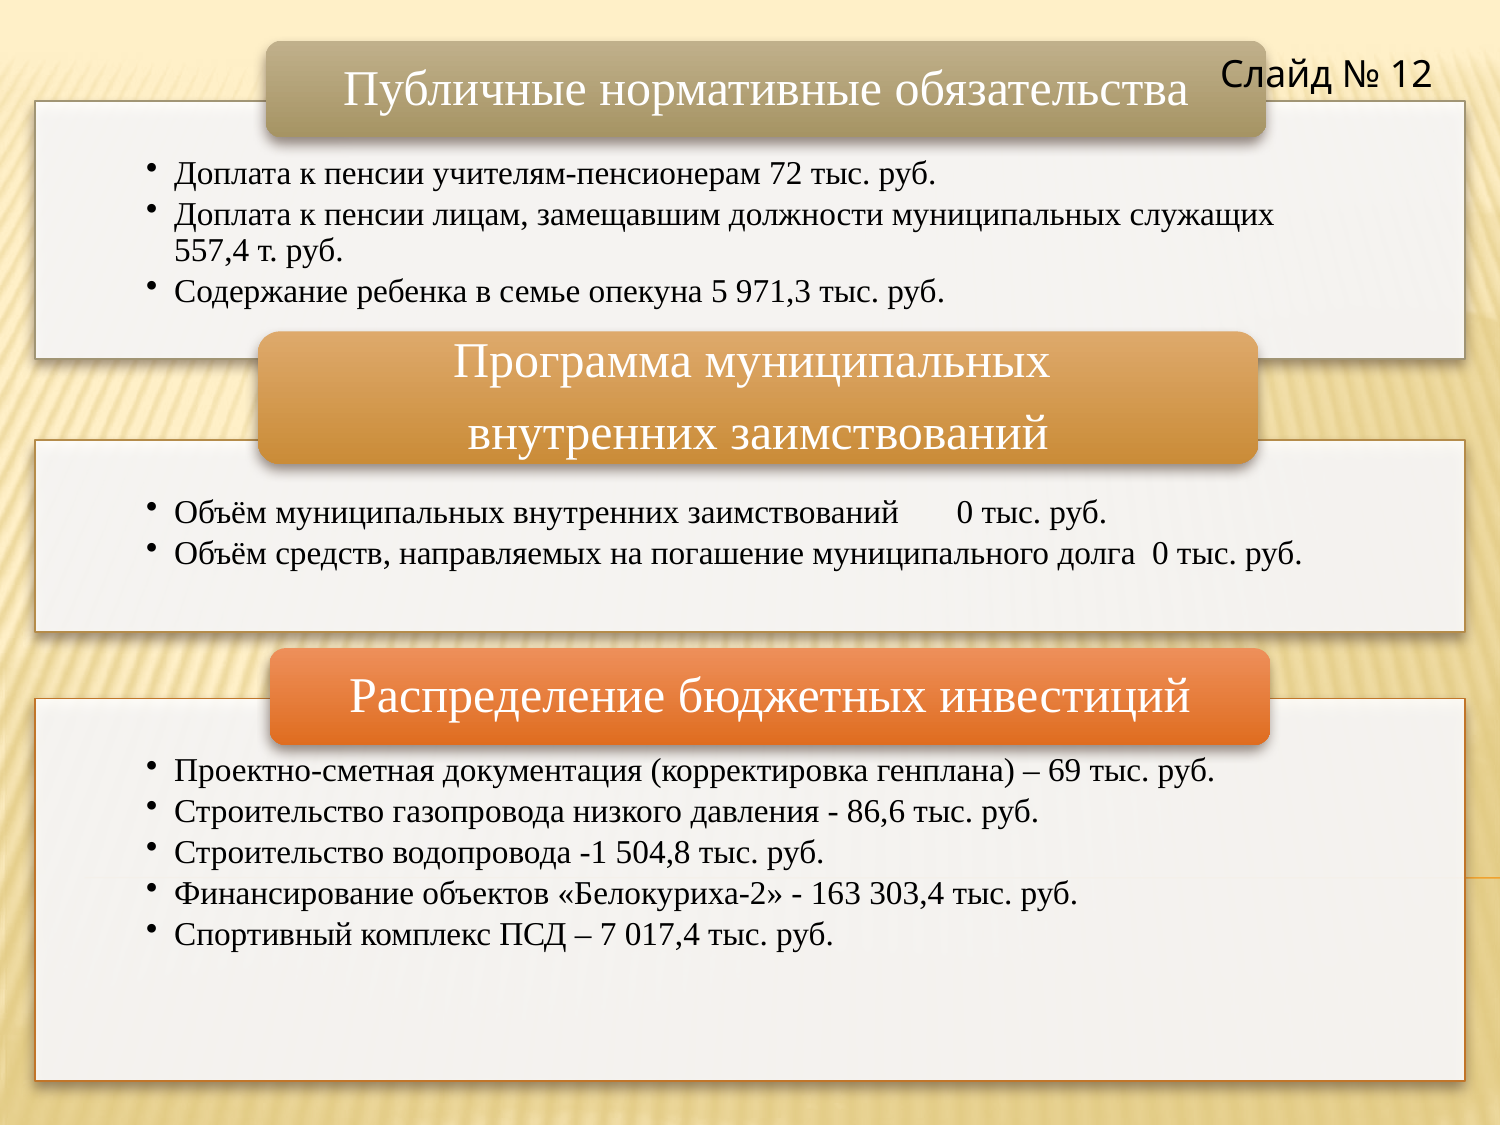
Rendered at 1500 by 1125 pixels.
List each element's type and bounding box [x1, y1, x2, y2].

text_box [34, 23, 1466, 1091]
